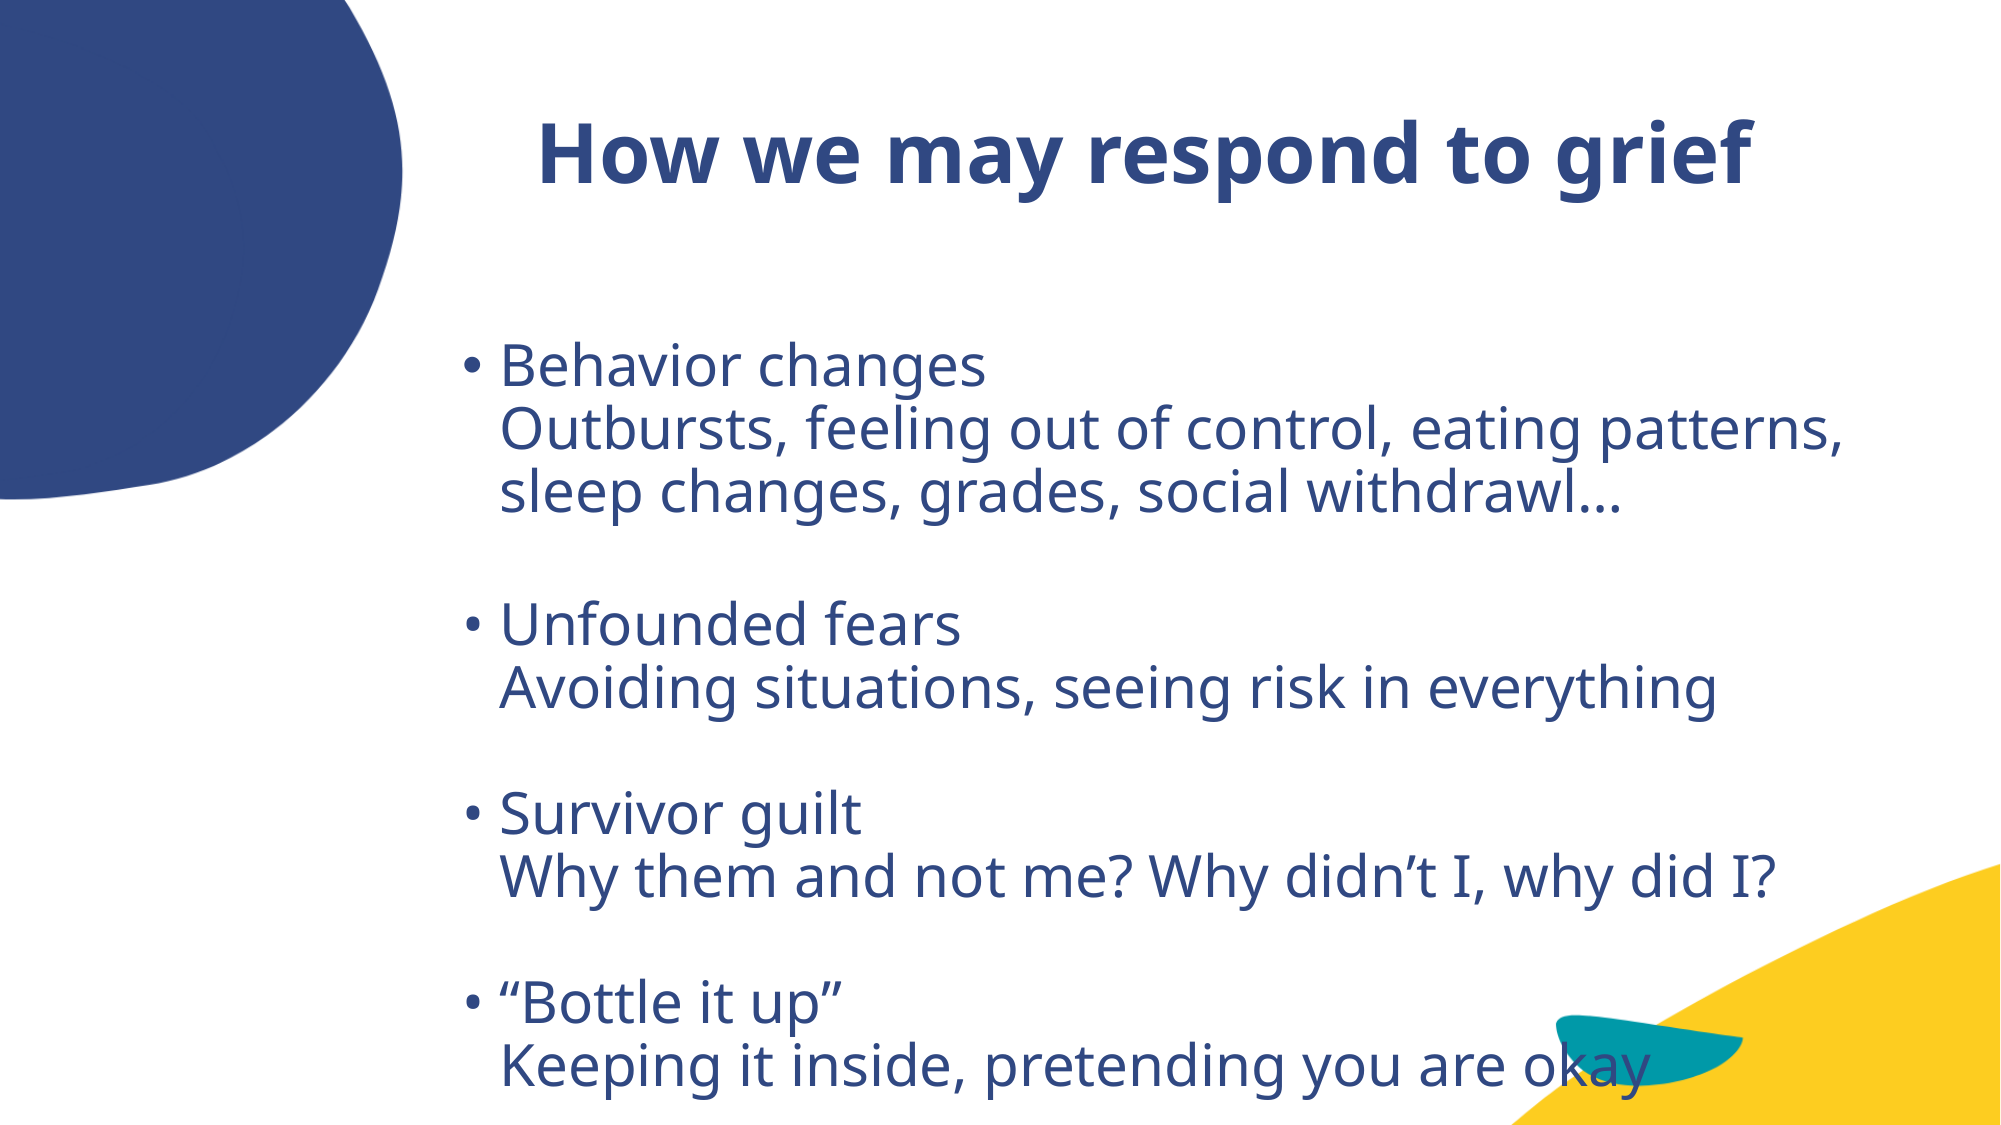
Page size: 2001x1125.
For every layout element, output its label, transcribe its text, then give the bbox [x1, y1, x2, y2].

list Behavior changes Outbursts, feeling out of control, eating patterns, sleep changes, grades, social withdrawl… Unfounded fears Avoiding situations, seeing risk in everything Survivor guilt Why them and not me? Why didn’t I, why did I? “Bottle it up” Keeping it inside, pretending you are okay May trigger certain disorders (anxiety, depression) [447, 328, 1938, 862]
picture [0, 0, 2001, 1125]
text_box How we may respond to grief [424, 92, 1865, 208]
